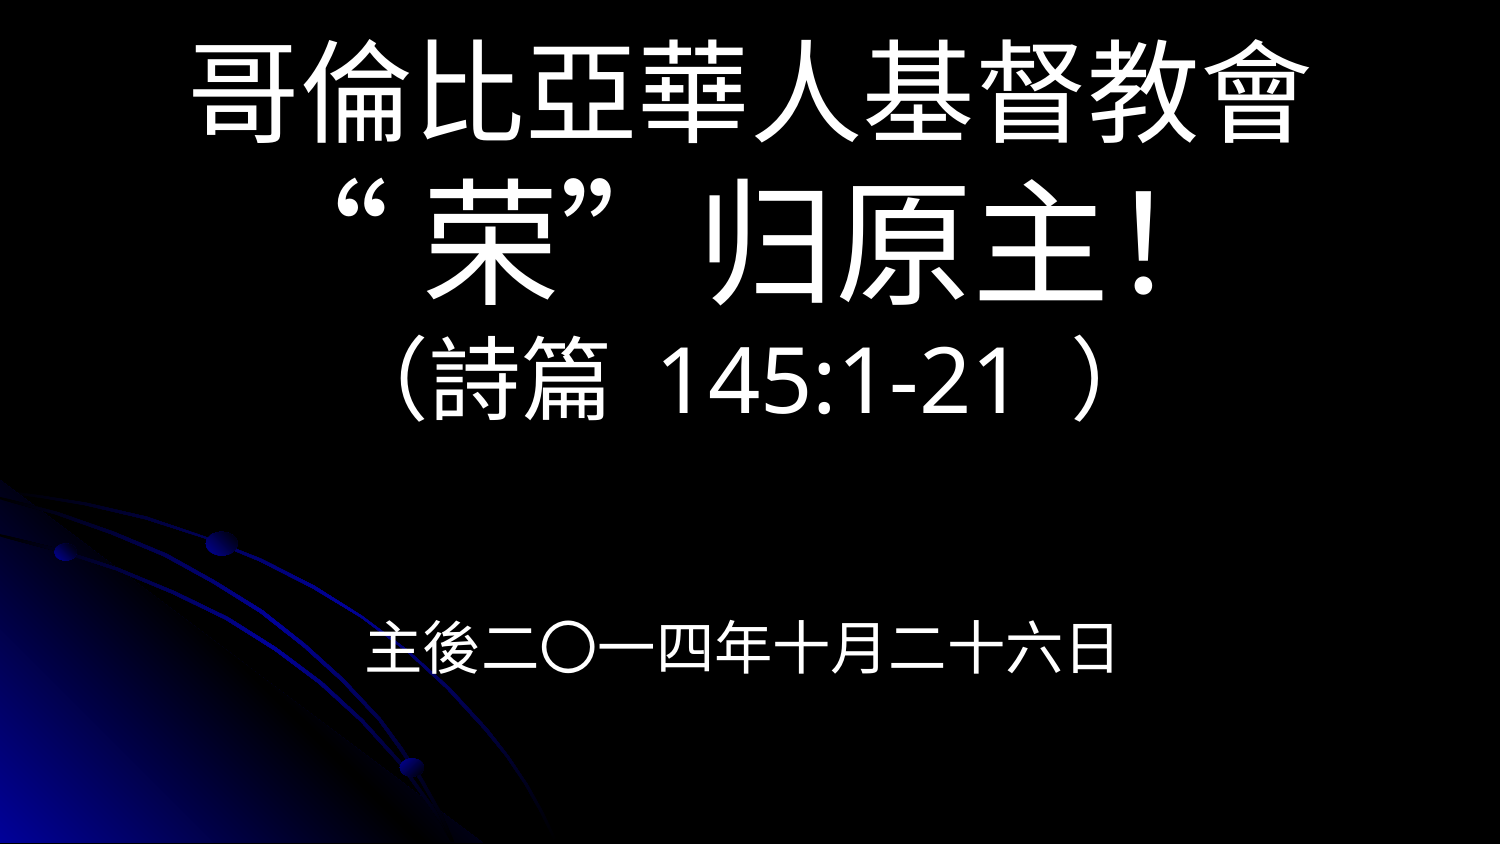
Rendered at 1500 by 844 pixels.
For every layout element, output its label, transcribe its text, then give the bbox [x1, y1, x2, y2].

text_box 哥倫比亞華人基督教會 “荣”归原主！ （詩篇 145:1-21 ） 主後二〇一四年十月二十六日 [0, 46, 1500, 657]
